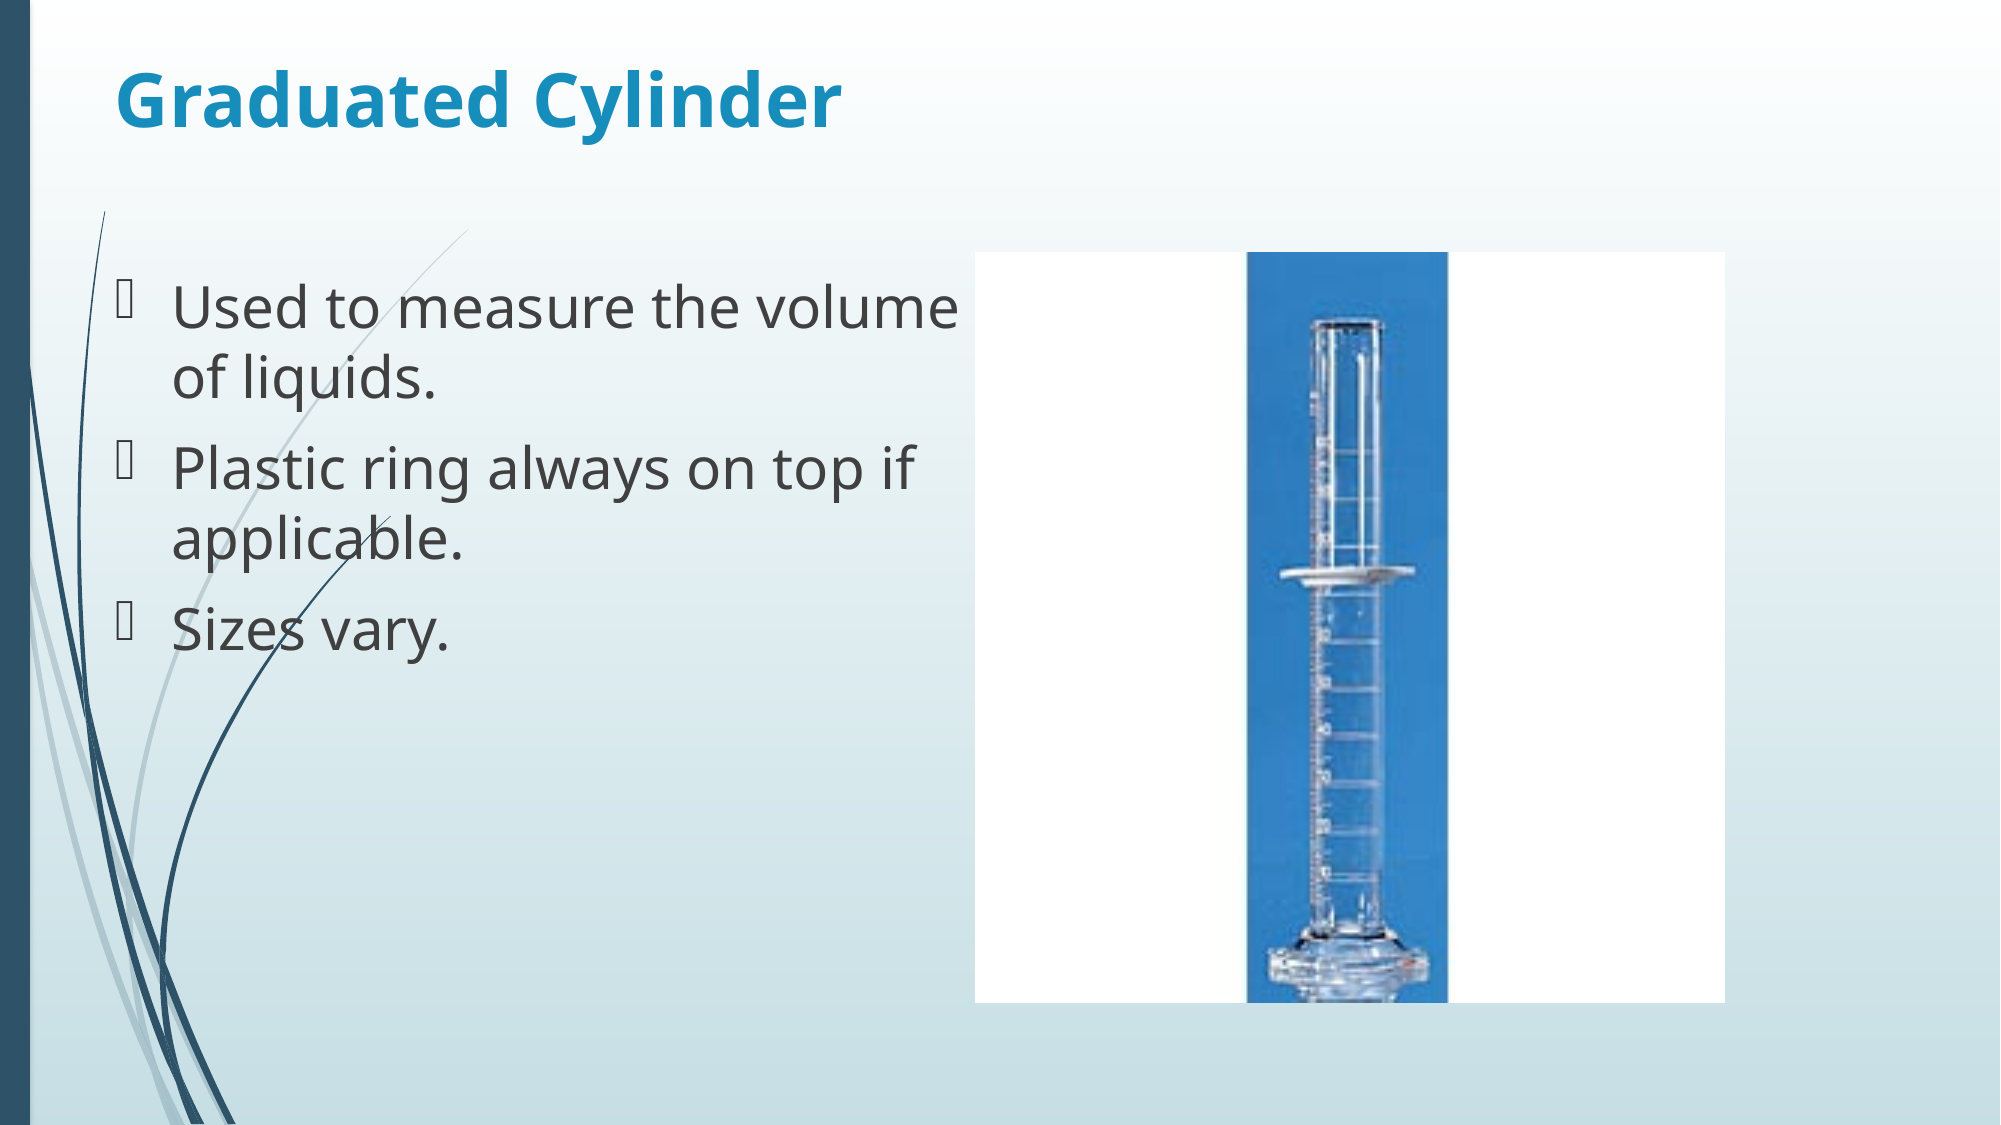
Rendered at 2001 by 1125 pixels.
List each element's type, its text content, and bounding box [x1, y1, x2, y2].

list Used to measure the volume of liquids. Plastic ring always on top if applicable. Sizes vary. [99, 262, 970, 1005]
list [974, 252, 1726, 1003]
title Graduated Cylinder [99, 45, 1900, 233]
